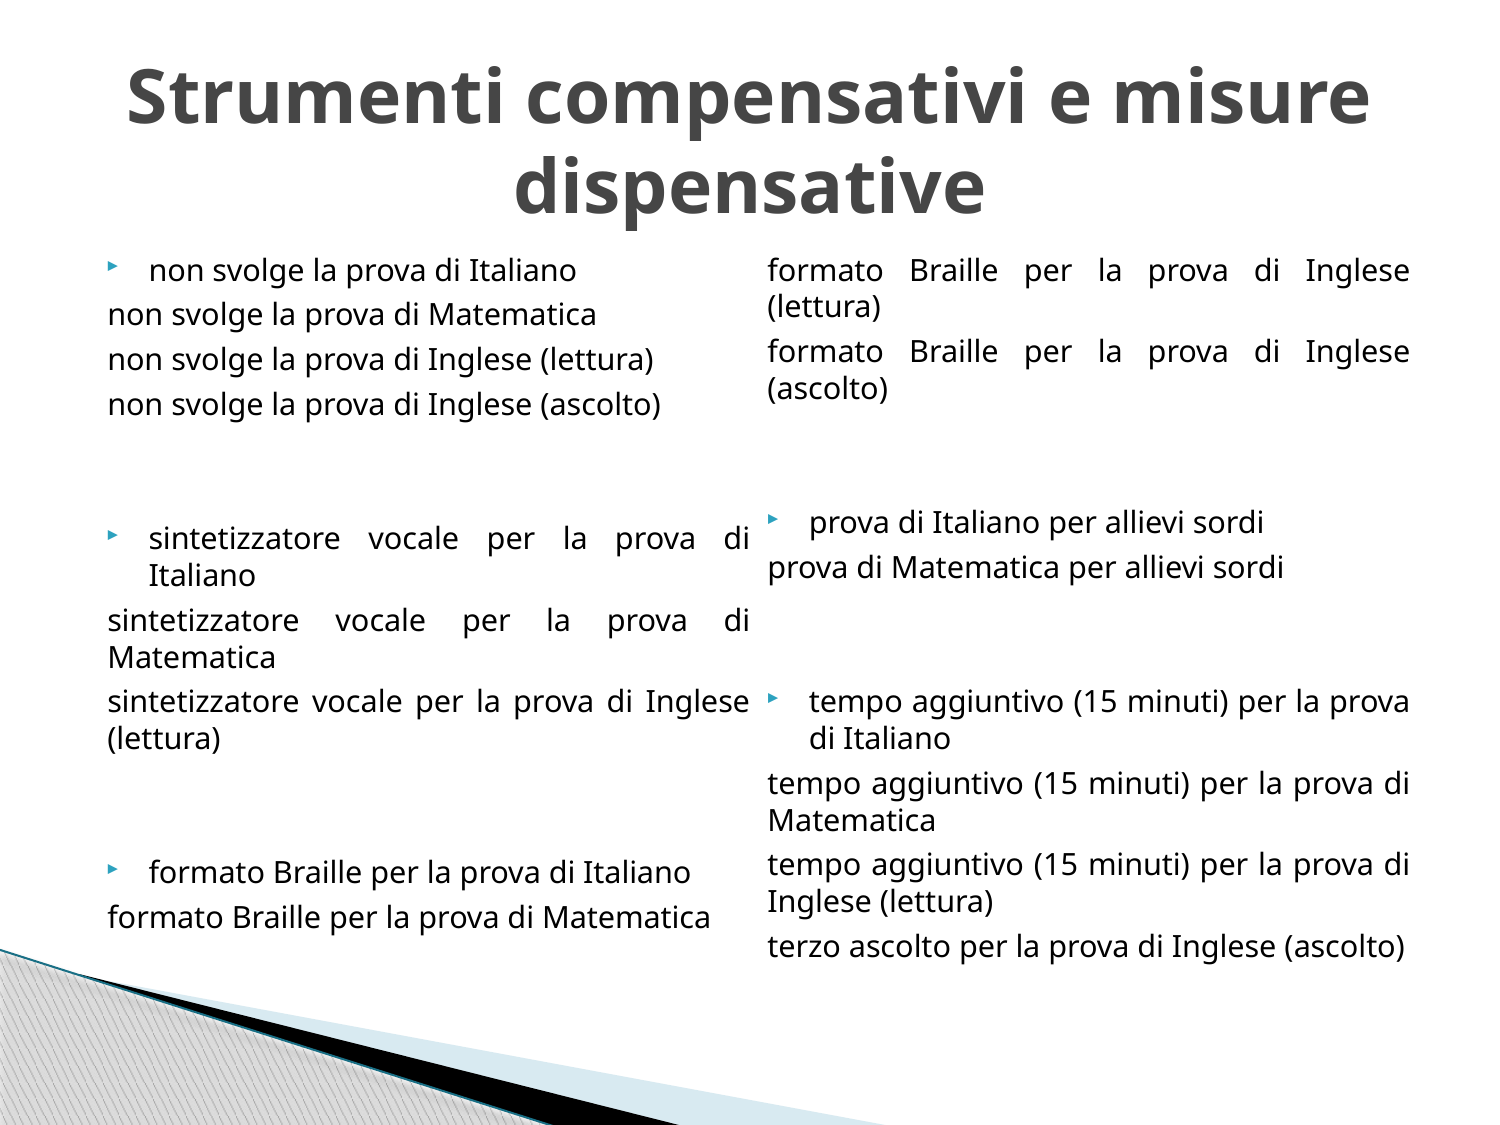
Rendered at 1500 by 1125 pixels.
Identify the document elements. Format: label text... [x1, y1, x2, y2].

list non svolge la prova di Italiano non svolge la prova di Matematica non svolge la prova di Inglese (lettura) non svolge la prova di Inglese (ascolto) sintetizzatore vocale per la prova di Italiano sintetizzatore vocale per la prova di Matematica sintetizzatore vocale per la prova di Inglese (lettura) formato Braille per la prova di Italiano formato Braille per la prova di Matematica formato Braille per la prova di Inglese (lettura) formato Braille per la prova di Inglese (ascolto) prova di Italiano per allievi sordi prova di Matematica per allievi sordi tempo aggiuntivo (15 minuti) per la prova di Italiano tempo aggiuntivo (15 minuti) per la prova di Matematica tempo aggiuntivo (15 minuti) per la prova di Inglese (lettura) terzo ascolto per la prova di Inglese (ascolto) [75, 243, 1425, 986]
title Strumenti compensativi e misure dispensative [75, 45, 1425, 233]
